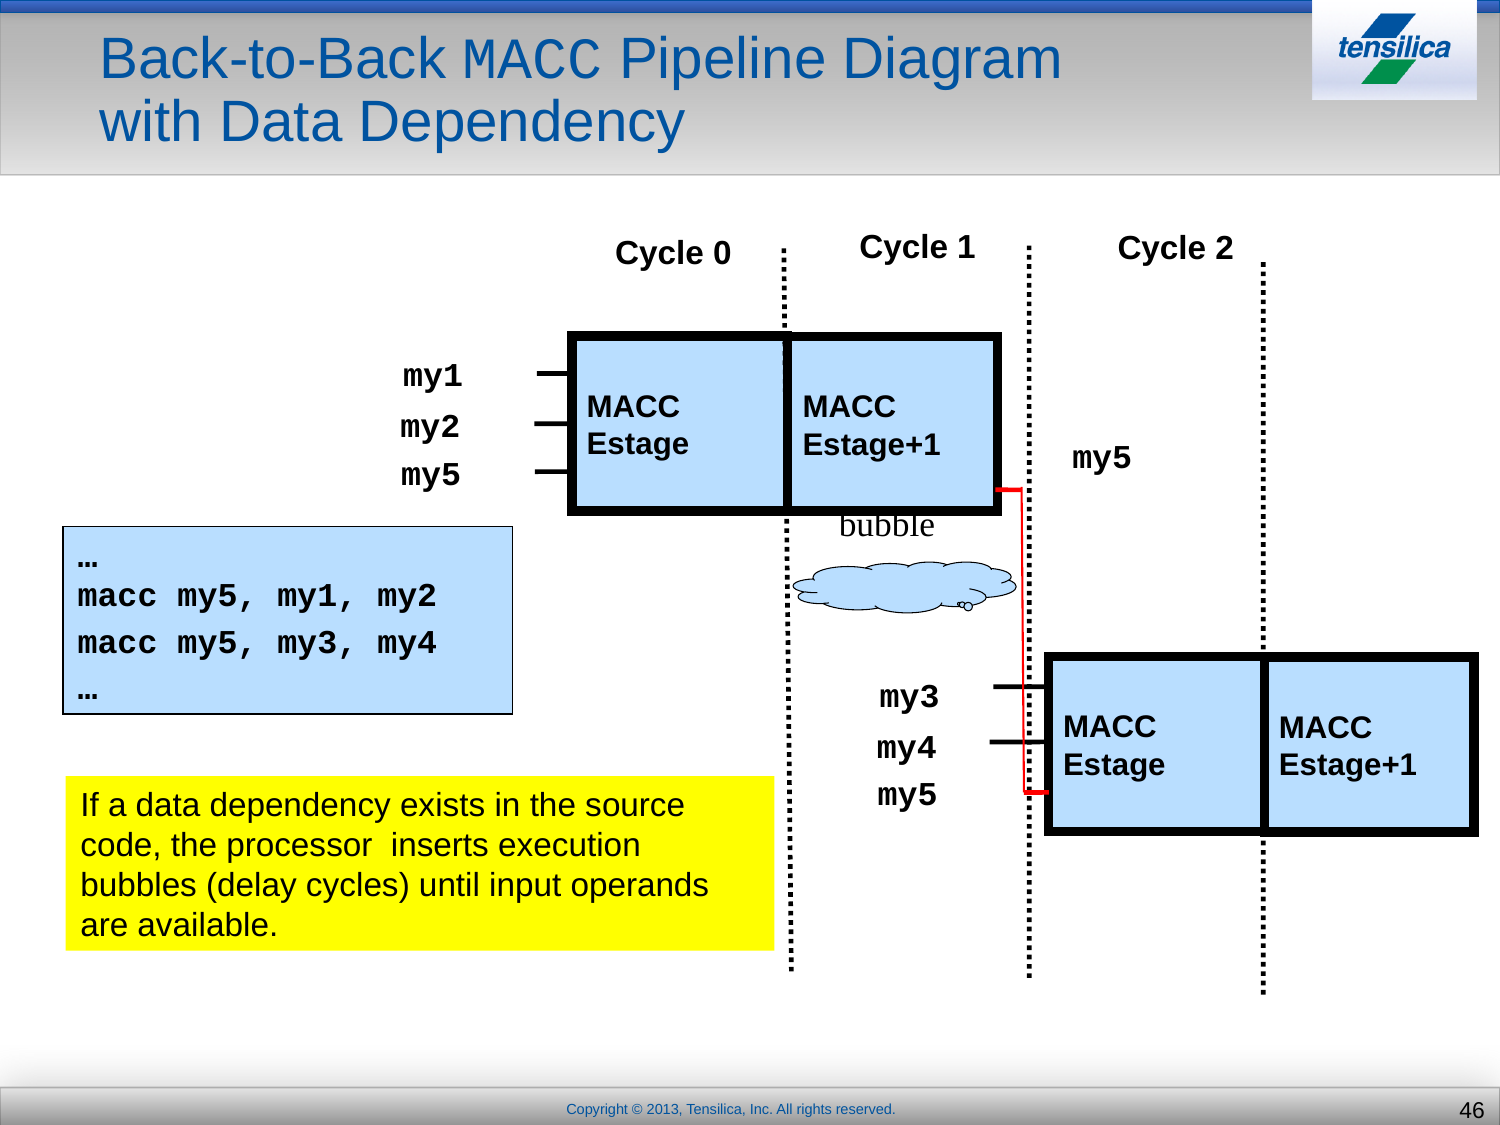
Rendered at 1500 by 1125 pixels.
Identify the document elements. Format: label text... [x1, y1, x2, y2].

text_box MACC Estage [571, 335, 788, 511]
text_box bubble [792, 562, 1017, 613]
text_box If a data dependency exists in the source code, the processor inserts execution bubbles (delay cycles) until input operands are available. [65, 776, 775, 951]
text_box MACC Estage+1 [787, 336, 998, 512]
text_box my1 [388, 346, 479, 401]
text_box my3 [864, 666, 955, 722]
text_box MACC Estage+1 [1264, 657, 1474, 832]
title Back-to-Back MACC Pipeline Diagram with Data Dependency [84, 22, 1360, 161]
text_box my5 [1037, 427, 1148, 483]
text_box my5 [862, 765, 953, 820]
text_box my5 [386, 444, 476, 500]
text_box my4 [862, 717, 952, 765]
text_box Cycle 0 [600, 223, 747, 279]
text_box Cycle 2 [1102, 219, 1249, 274]
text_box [869, 638, 1176, 642]
text_box MACC Estage [1048, 656, 1264, 832]
picture [1312, 0, 1477, 100]
text_box my2 [385, 396, 476, 452]
text_box … macc my5, my1, my2 macc my5, my3, my4 … [63, 526, 513, 714]
text_box Cycle 1 [844, 217, 991, 273]
